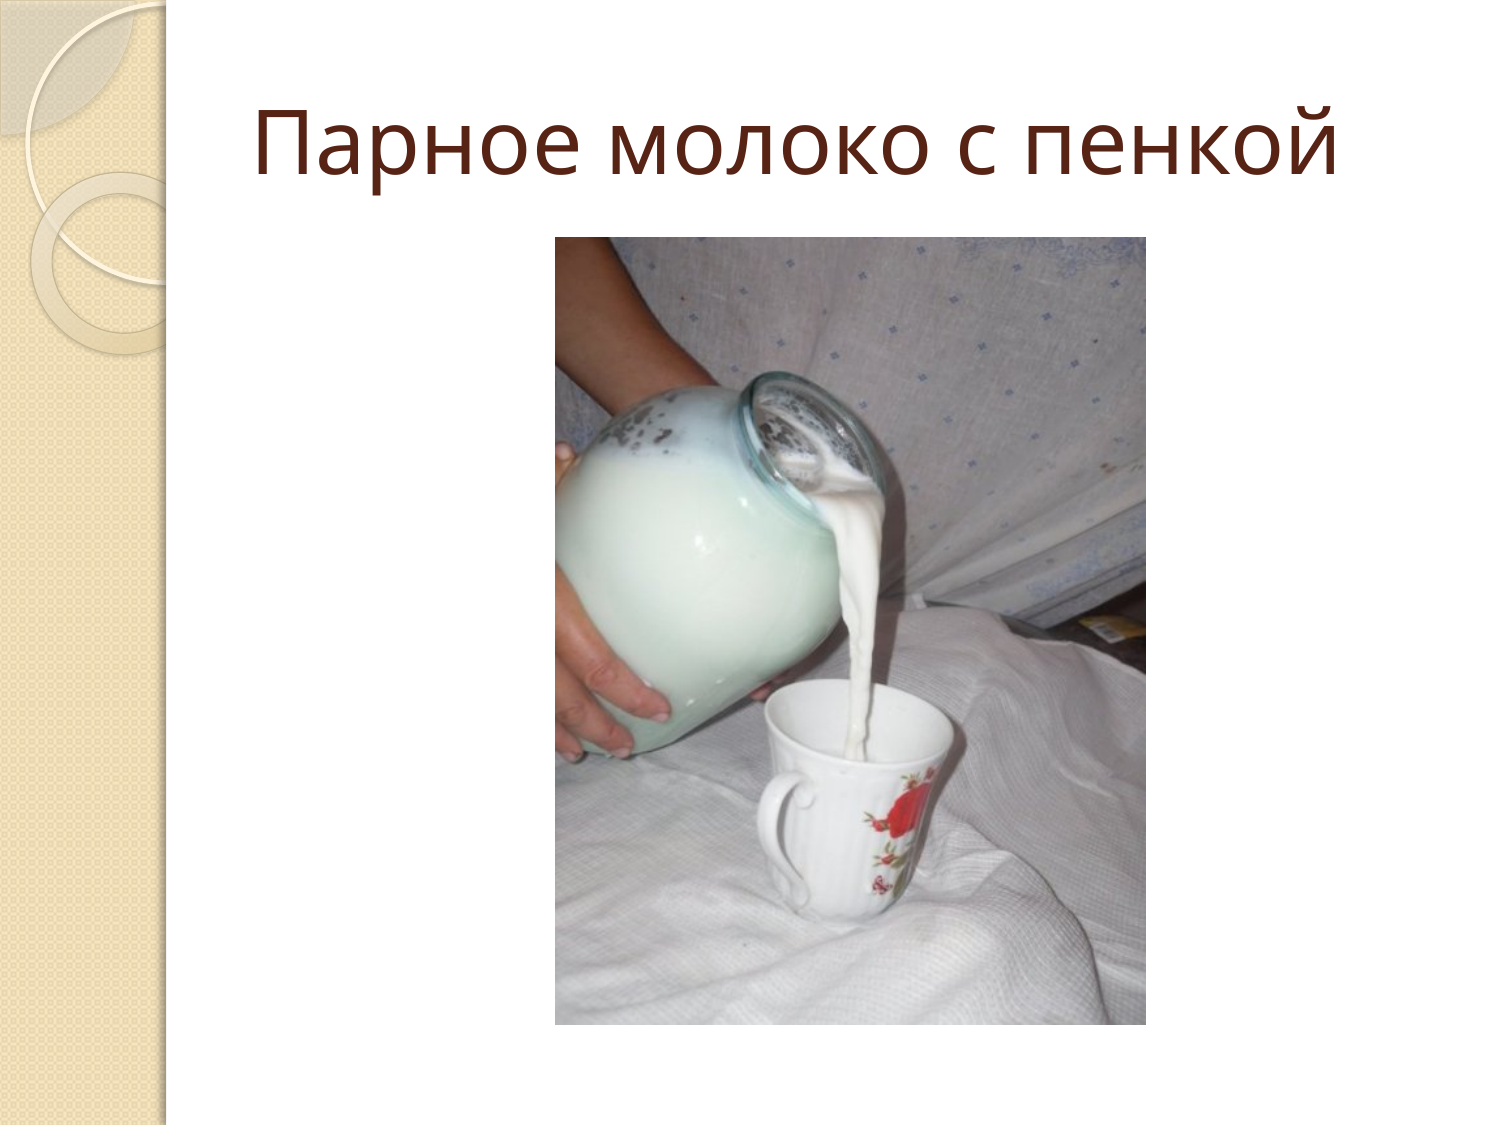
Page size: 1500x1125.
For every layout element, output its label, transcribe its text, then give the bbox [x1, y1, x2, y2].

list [554, 237, 1147, 1026]
title Парное молоко с пенкой [235, 45, 1466, 233]
